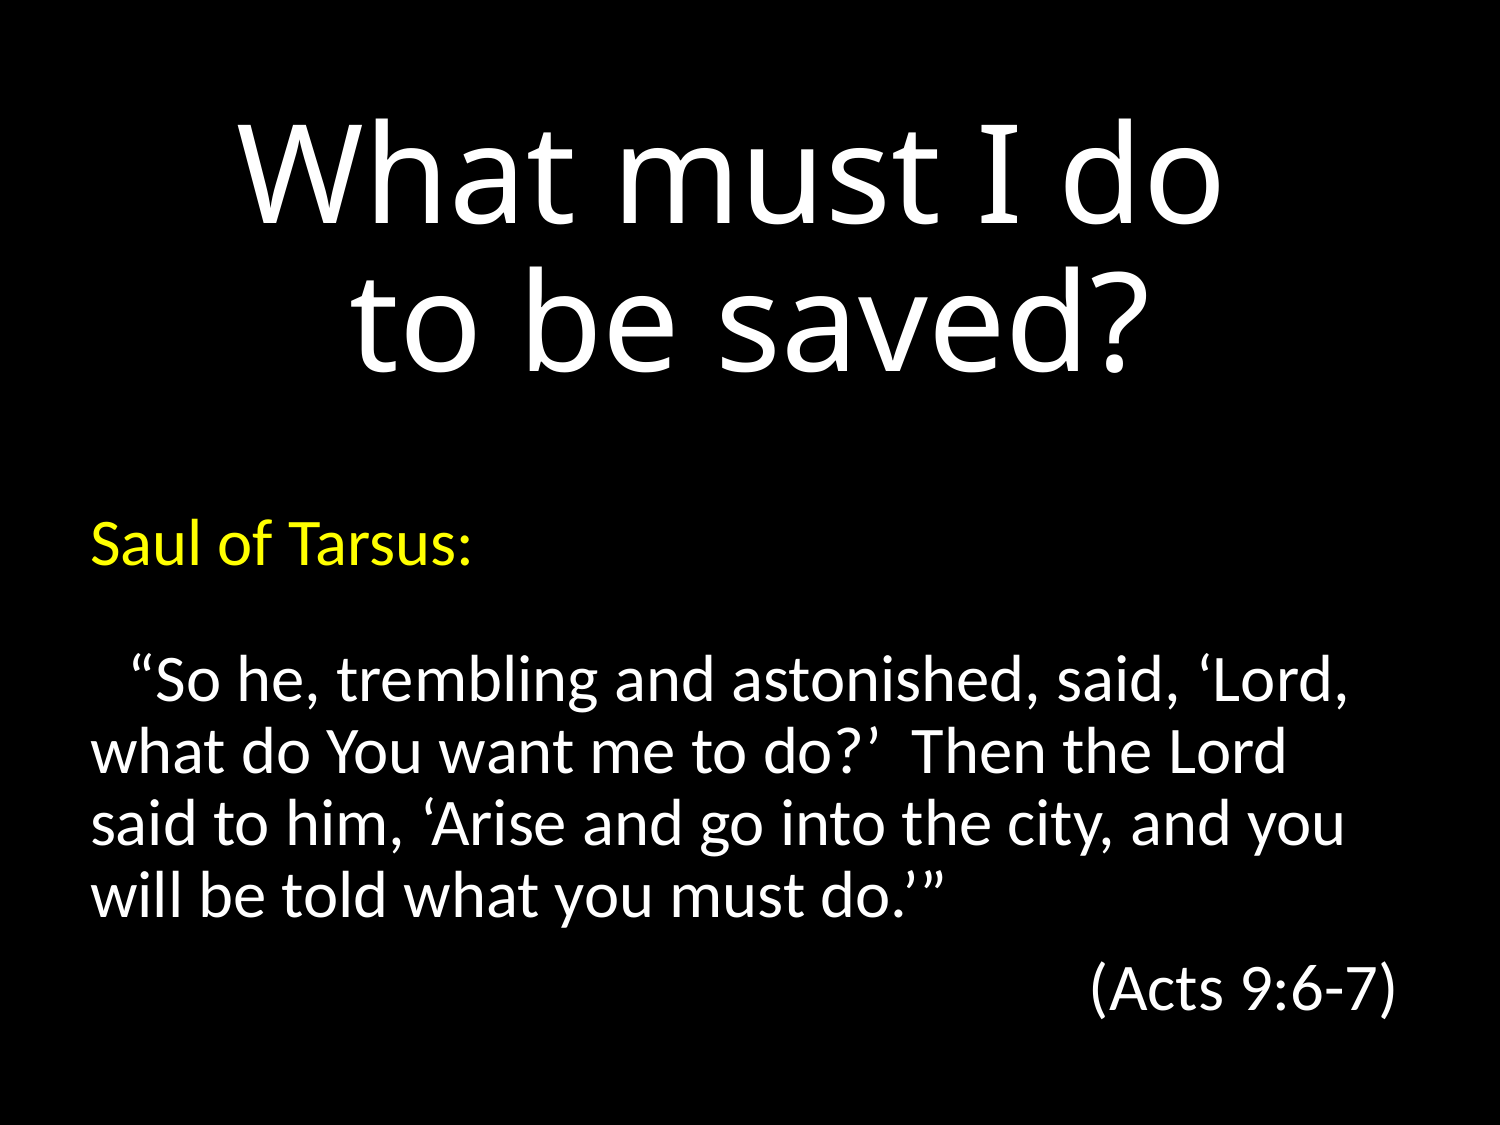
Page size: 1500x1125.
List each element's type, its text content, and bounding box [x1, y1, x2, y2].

subtitle Saul of Tarsus: “So he, trembling and astonished, said, ‘Lord, what do You want me to do?’ Then the Lord said to him, ‘Arise and go into the city, and you will be told what you must do.’” (Acts 9:6-7) [75, 500, 1414, 1053]
title What must I do to be saved? [112, 97, 1388, 459]
